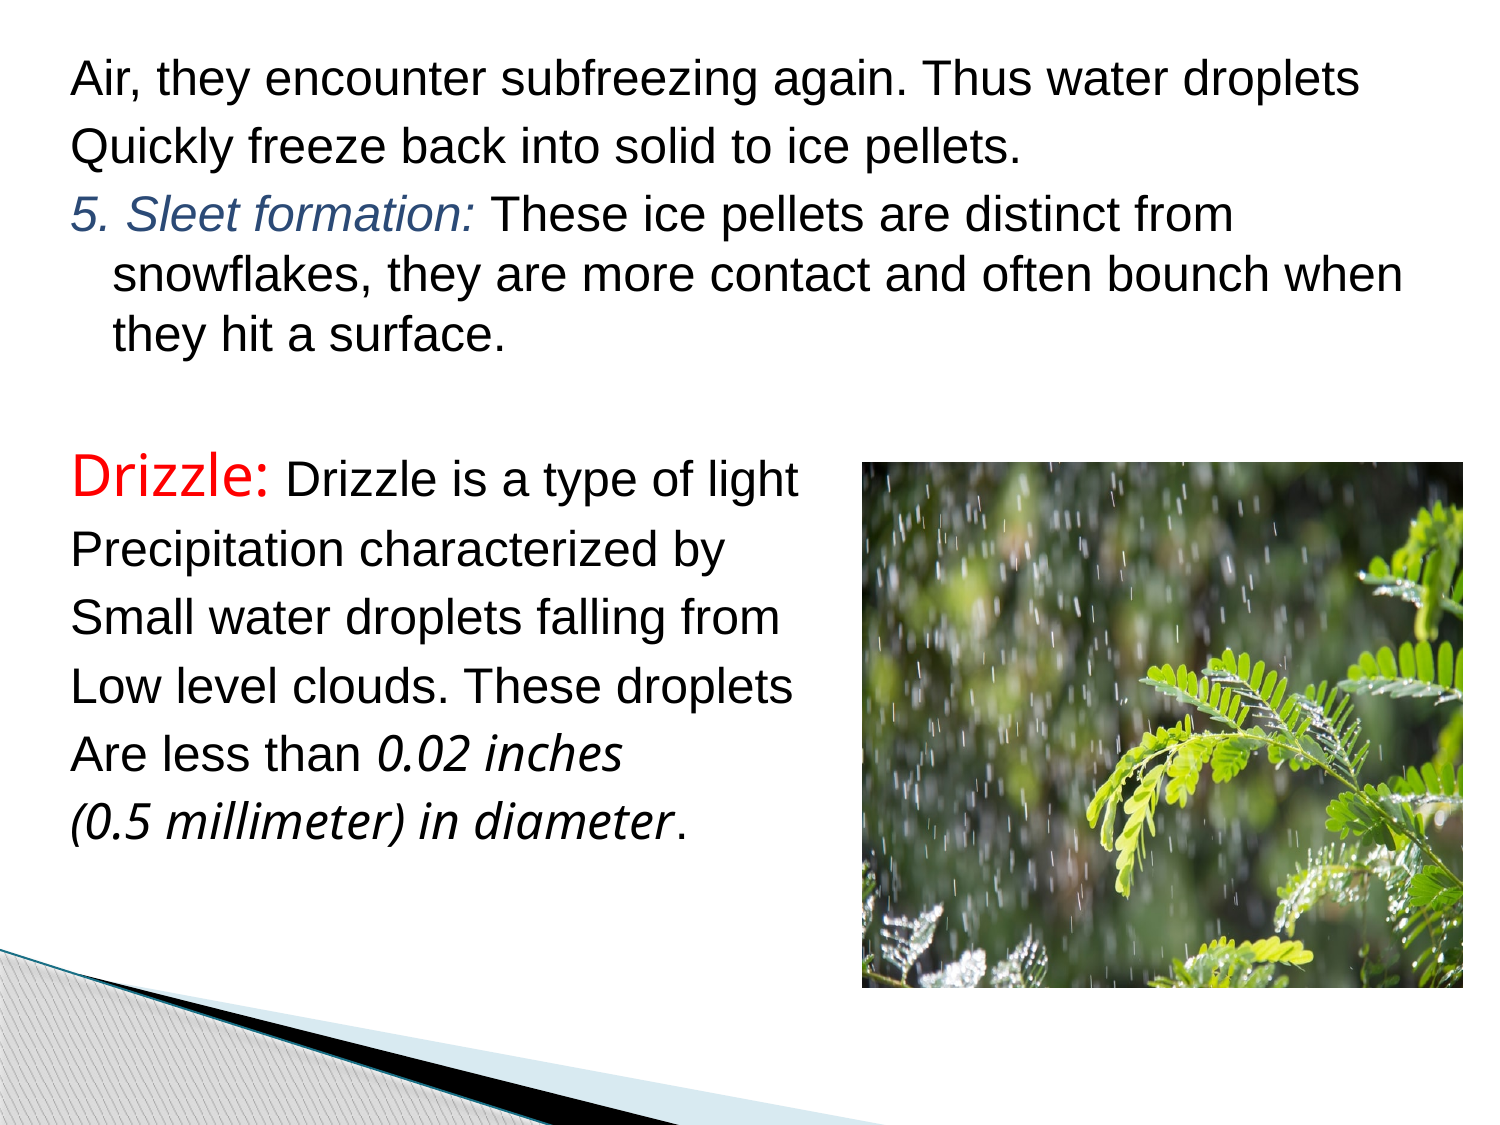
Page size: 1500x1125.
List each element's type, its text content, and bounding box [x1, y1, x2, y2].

list Air, they encounter subfreezing again. Thus water droplets Quickly freeze back into solid to ice pellets. 5. Sleet formation: These ice pellets are distinct from snowflakes, they are more contact and often bounch when they hit a surface. Drizzle: Drizzle is a type of light Precipitation characterized by Small water droplets falling from Low level clouds. These droplets Are less than 0.02 inches (0.5 millimeter) in diameter. [37, 37, 1438, 1050]
picture [862, 462, 1463, 988]
